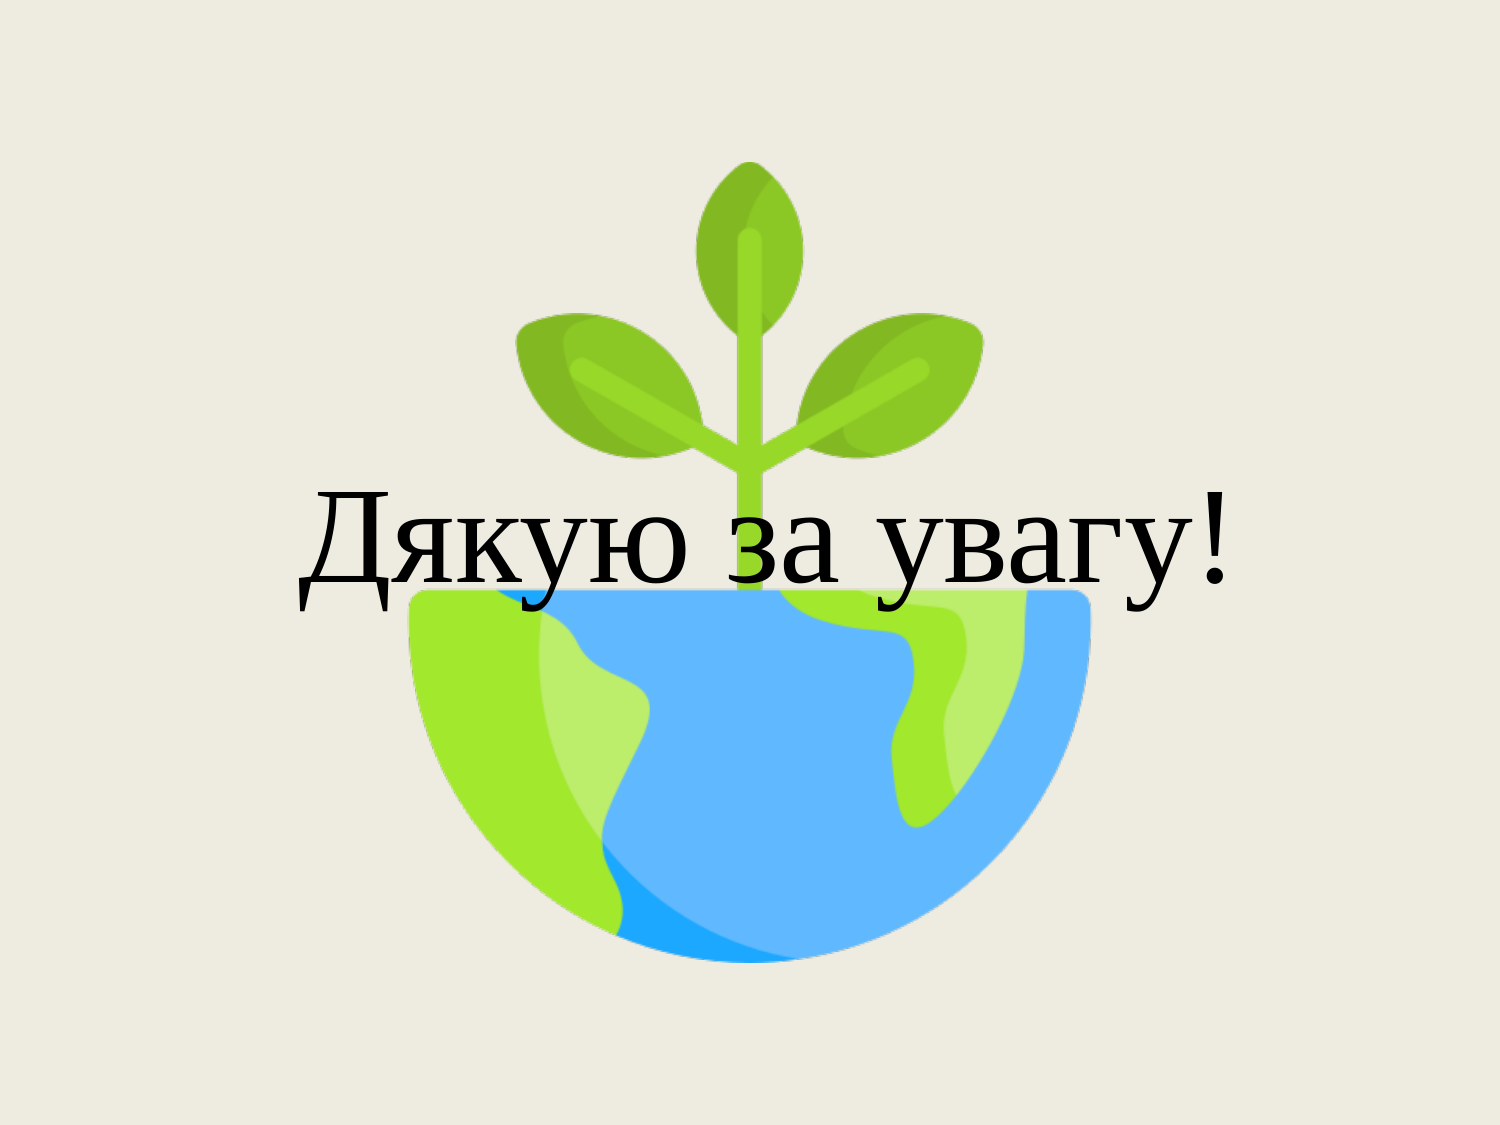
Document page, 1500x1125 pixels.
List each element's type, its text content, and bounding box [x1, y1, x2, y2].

picture [349, 162, 1151, 963]
title Дякую за увагу! [93, 433, 344, 622]
title Дякую за увагу! [1154, 433, 1444, 622]
